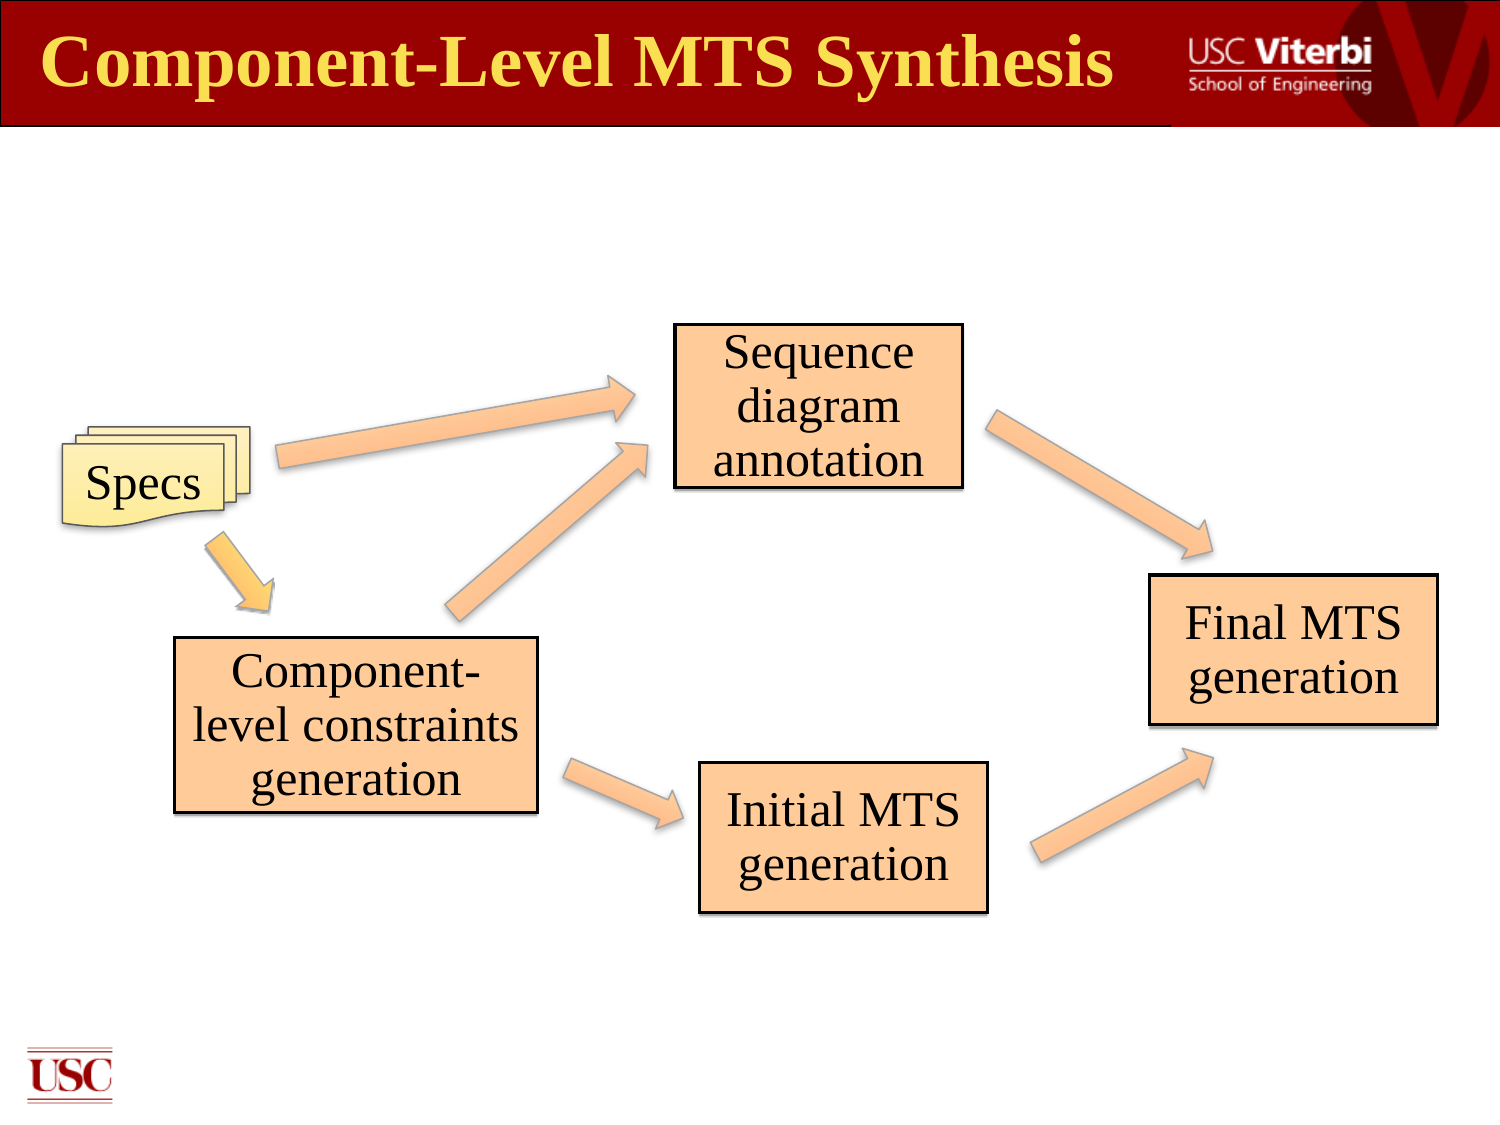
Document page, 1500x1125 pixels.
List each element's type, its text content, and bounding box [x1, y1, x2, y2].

picture [1171, 1, 1500, 127]
picture [0, 1035, 125, 1125]
title Component-Level MTS Synthesis [24, 0, 1151, 119]
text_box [62, 324, 1438, 913]
